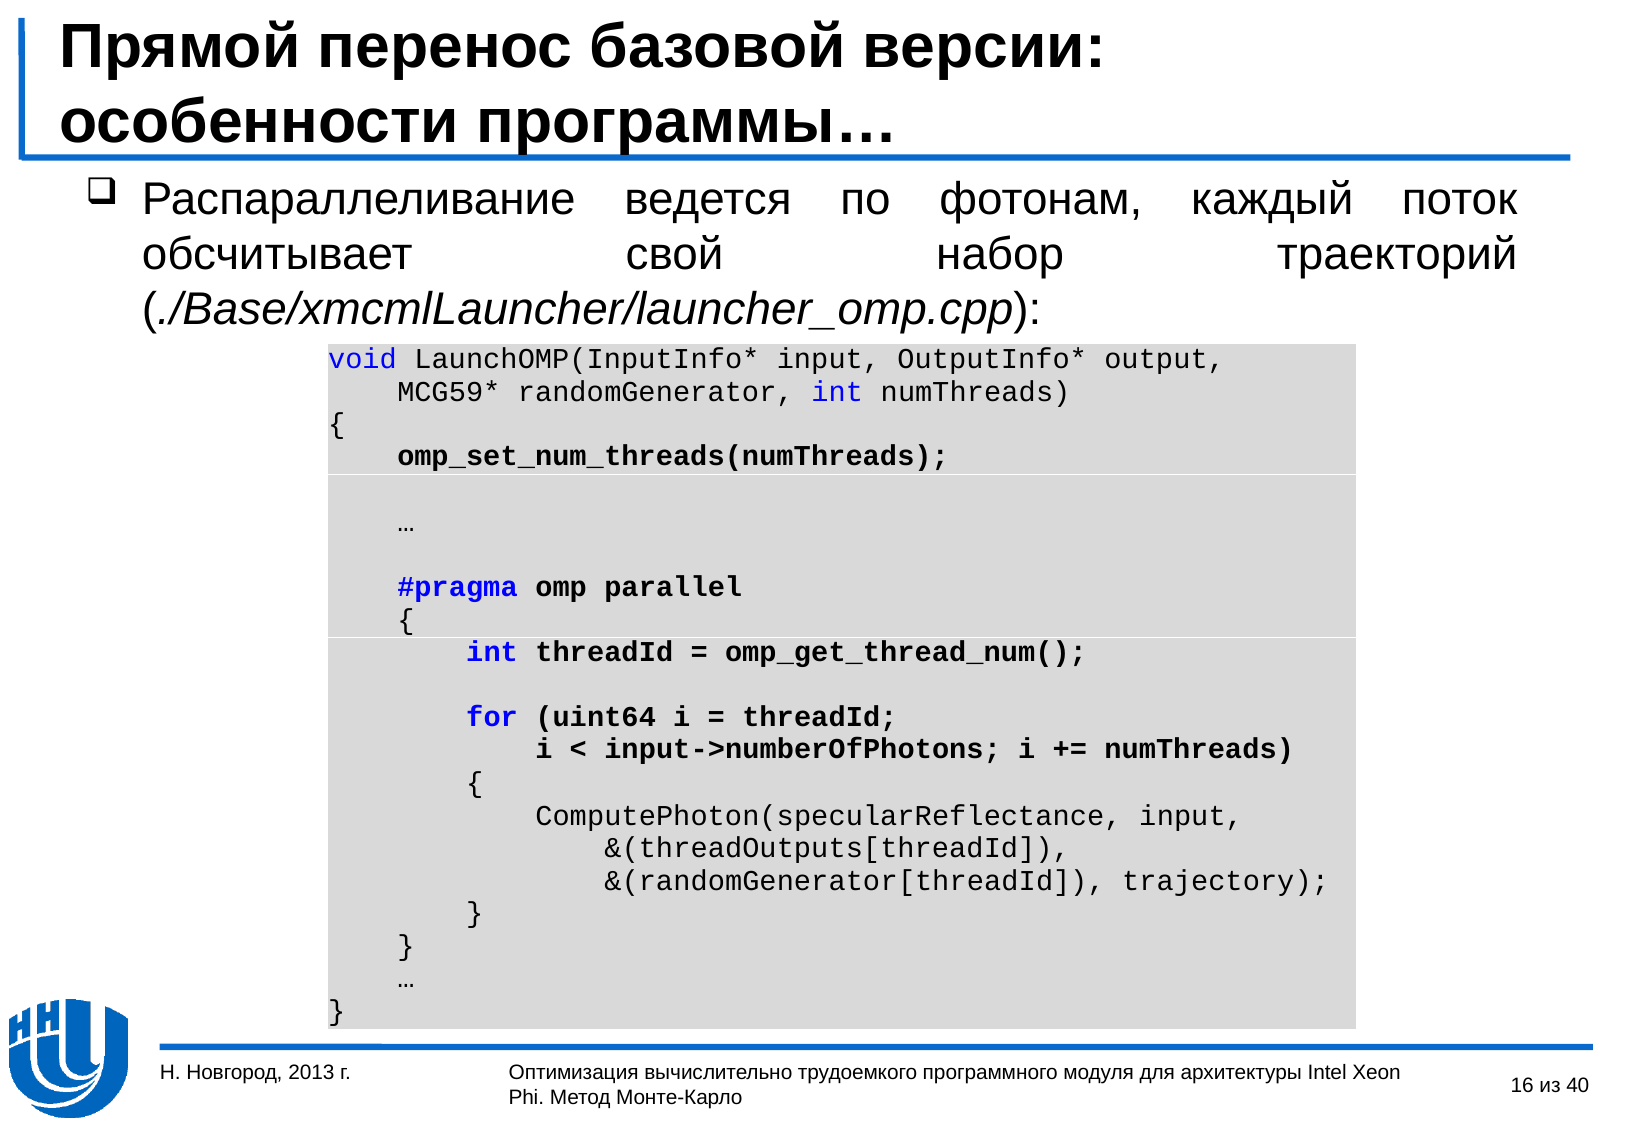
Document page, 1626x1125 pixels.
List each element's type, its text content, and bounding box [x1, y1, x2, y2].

picture [327, 343, 1357, 1048]
slide_number 16 из 40 [1450, 1051, 1605, 1125]
slide_number Н. Новгород, 2013 г. [144, 1051, 482, 1125]
picture [9, 999, 128, 1118]
footer Оптимизация вычислительно трудоемкого программного модуля для архитектуры Intel Xeon Phi. Метод Монте-Карло [493, 1051, 1439, 1125]
list Распараллеливание ведется по фотонам, каждый поток обсчитывает свой набор траекторий (./Base/xmcmlLauncher/launcher_omp.cpp): [70, 160, 1534, 362]
title Прямой перенос базовой версии: особенности программы… [44, 34, 1535, 127]
